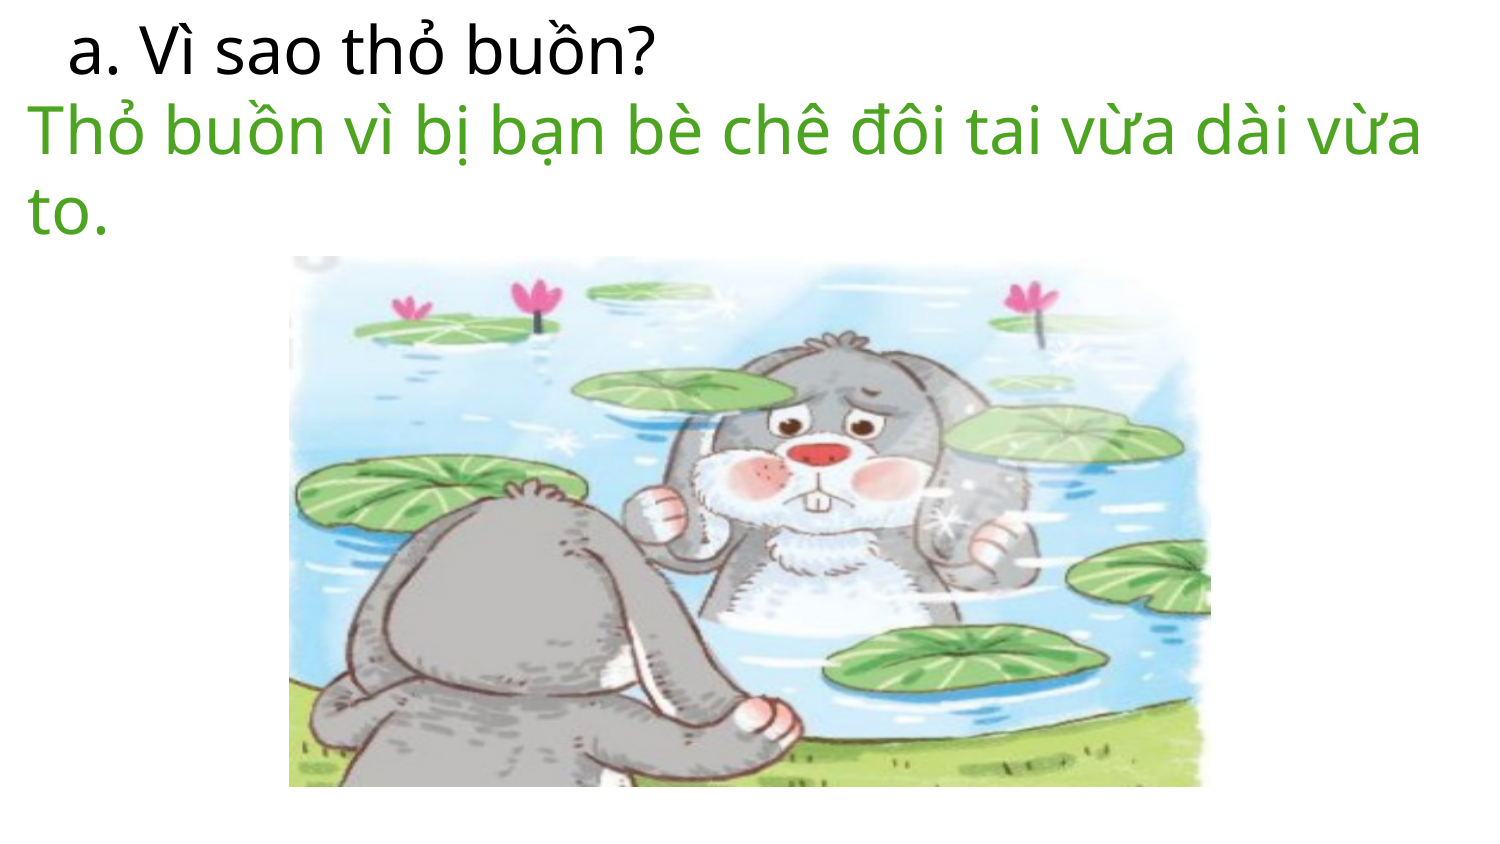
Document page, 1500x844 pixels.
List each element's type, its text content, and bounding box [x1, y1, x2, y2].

text_box a. Vì sao thỏ buồn? [52, 0, 1448, 80]
text_box Thỏ buồn vì bị bạn bè chê đôi tai vừa dài vừa to. [12, 80, 1500, 256]
picture [289, 256, 1211, 787]
